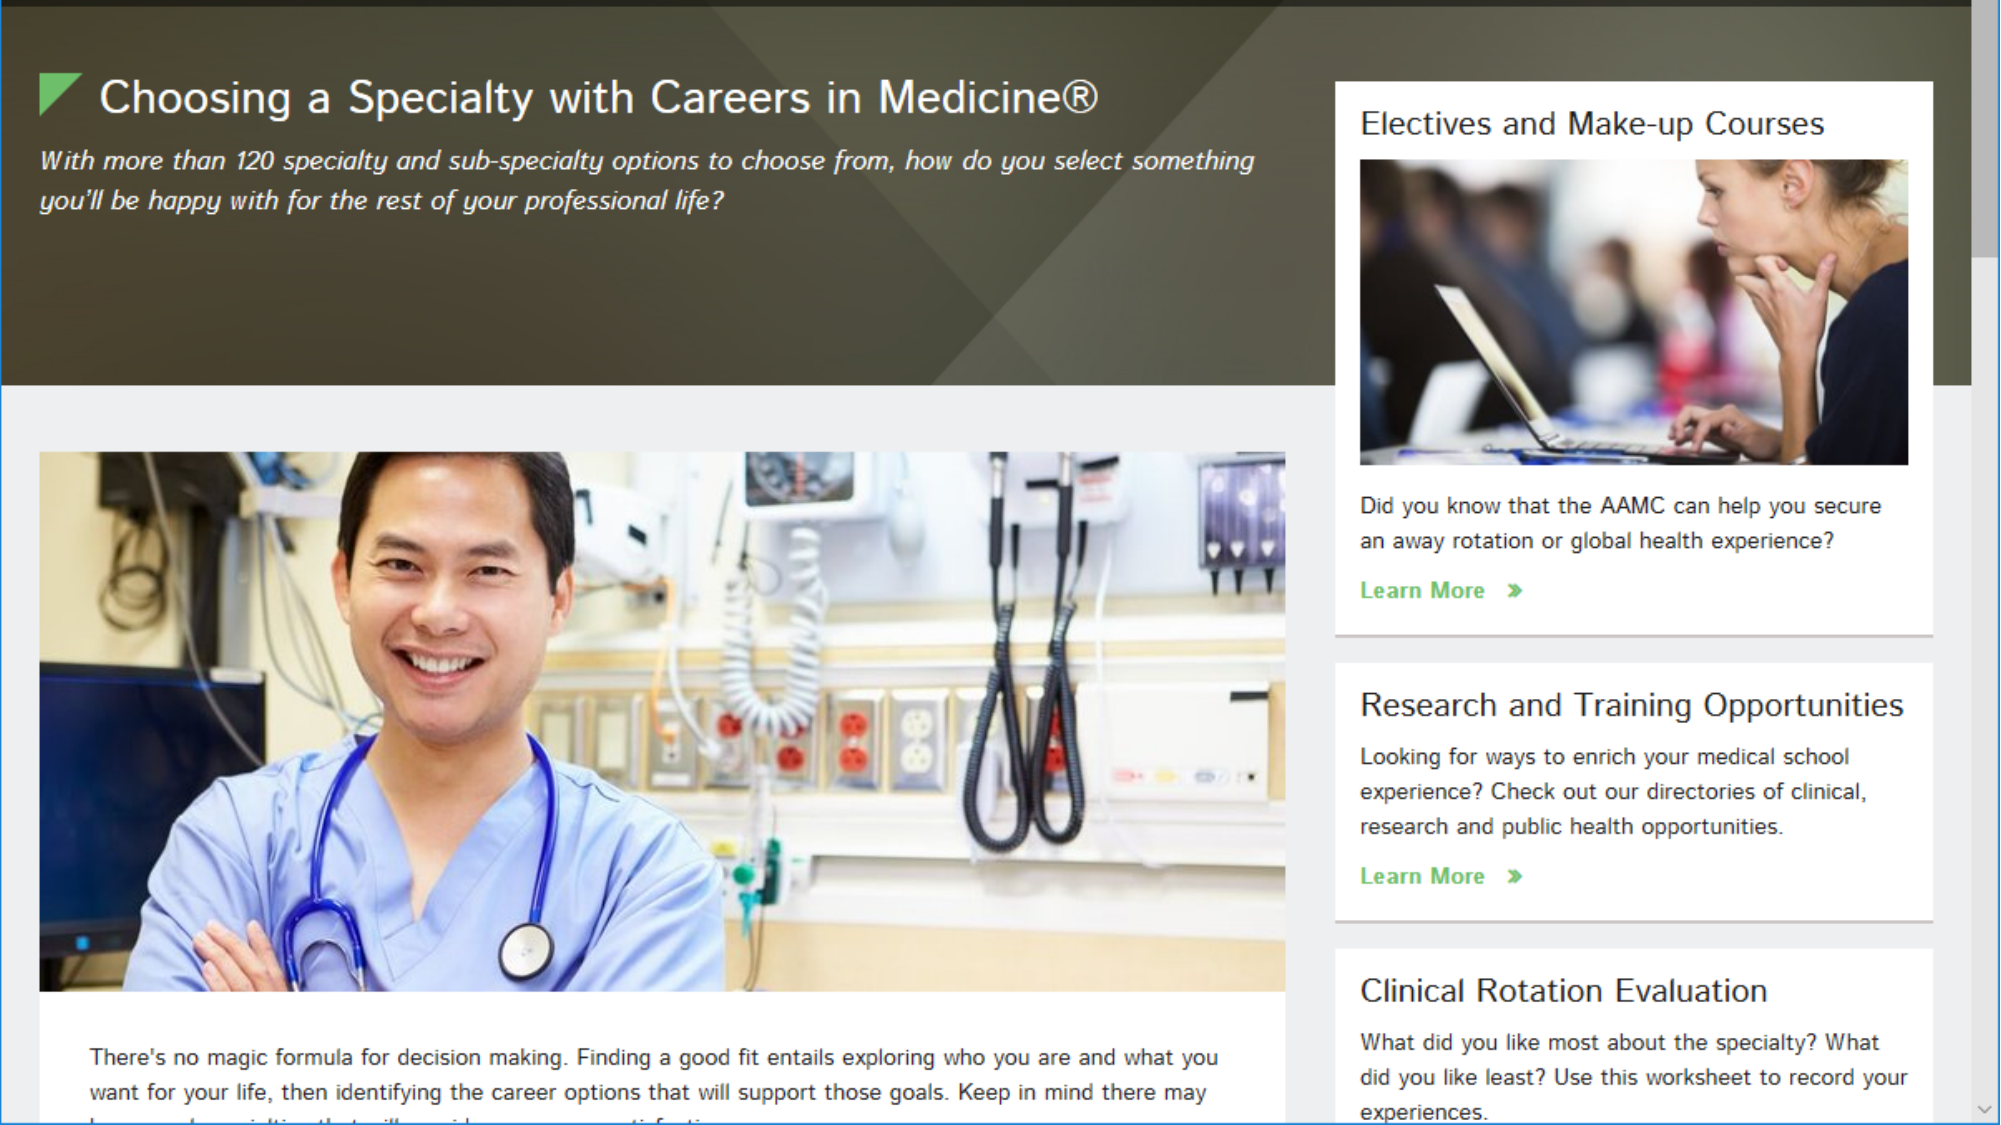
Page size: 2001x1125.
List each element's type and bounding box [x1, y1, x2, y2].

list [0, 0, 2000, 1125]
